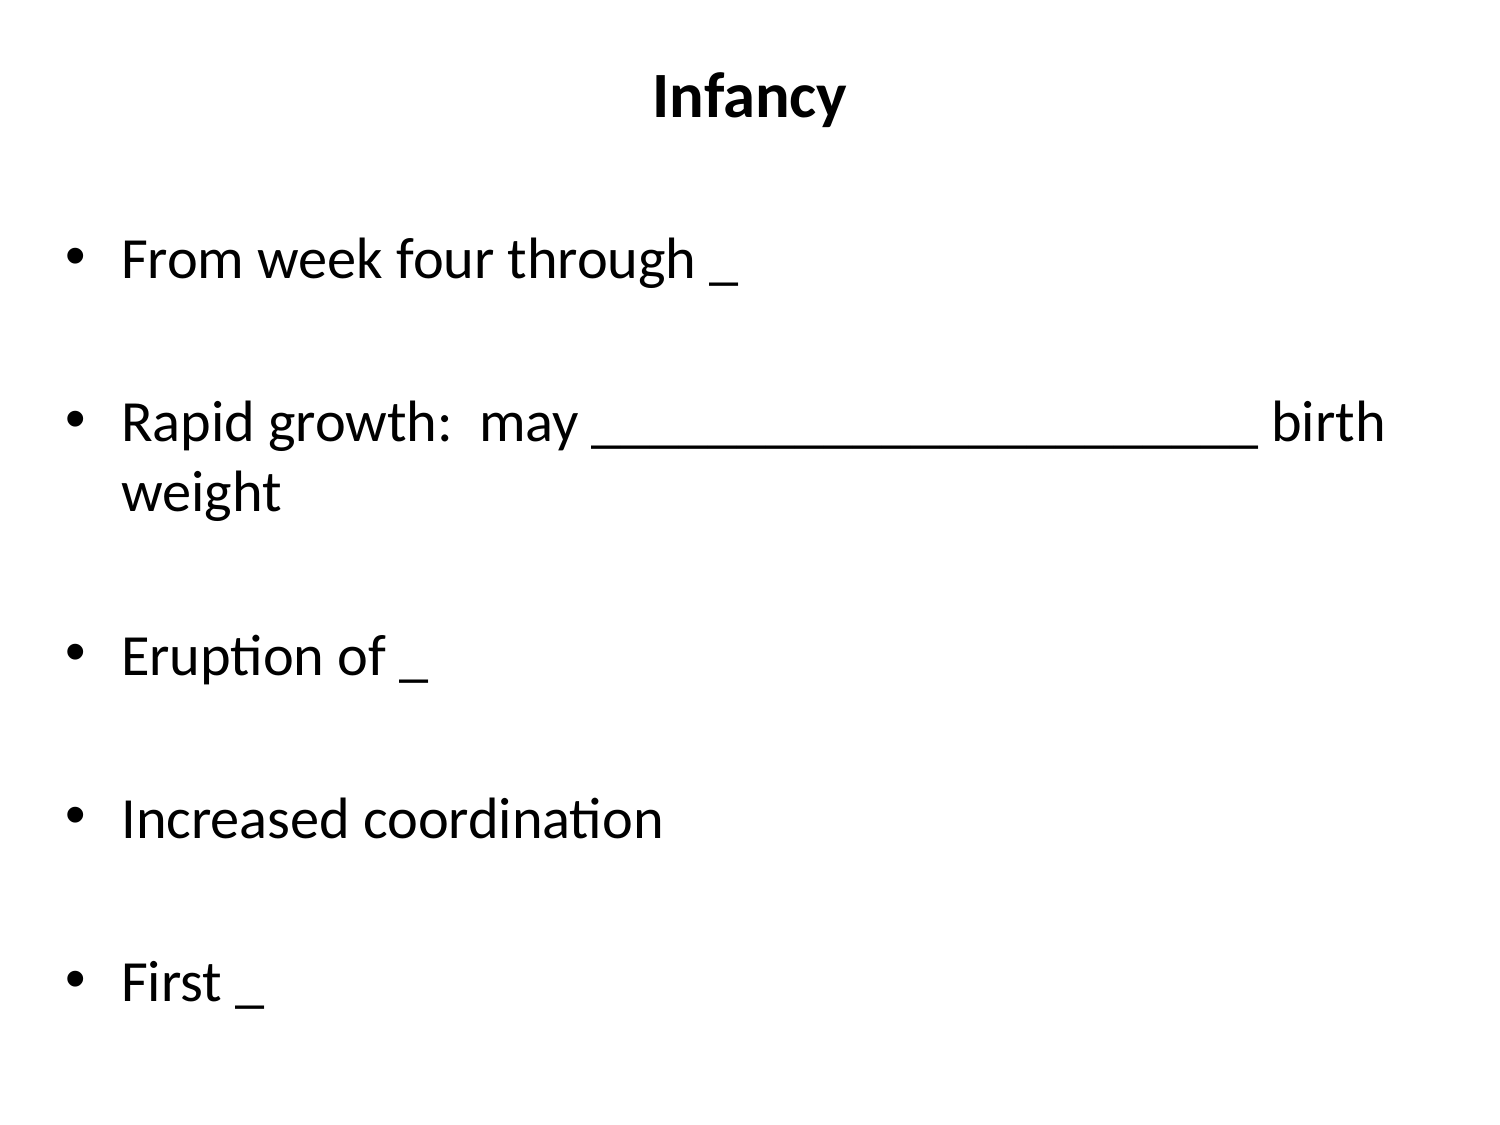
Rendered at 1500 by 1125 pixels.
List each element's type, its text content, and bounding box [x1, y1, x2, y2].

list From week four through _ Rapid growth: may _______________________ birth weight Eruption of _ Increased coordination First _ [50, 212, 1463, 1063]
title Infancy [37, 45, 1463, 138]
